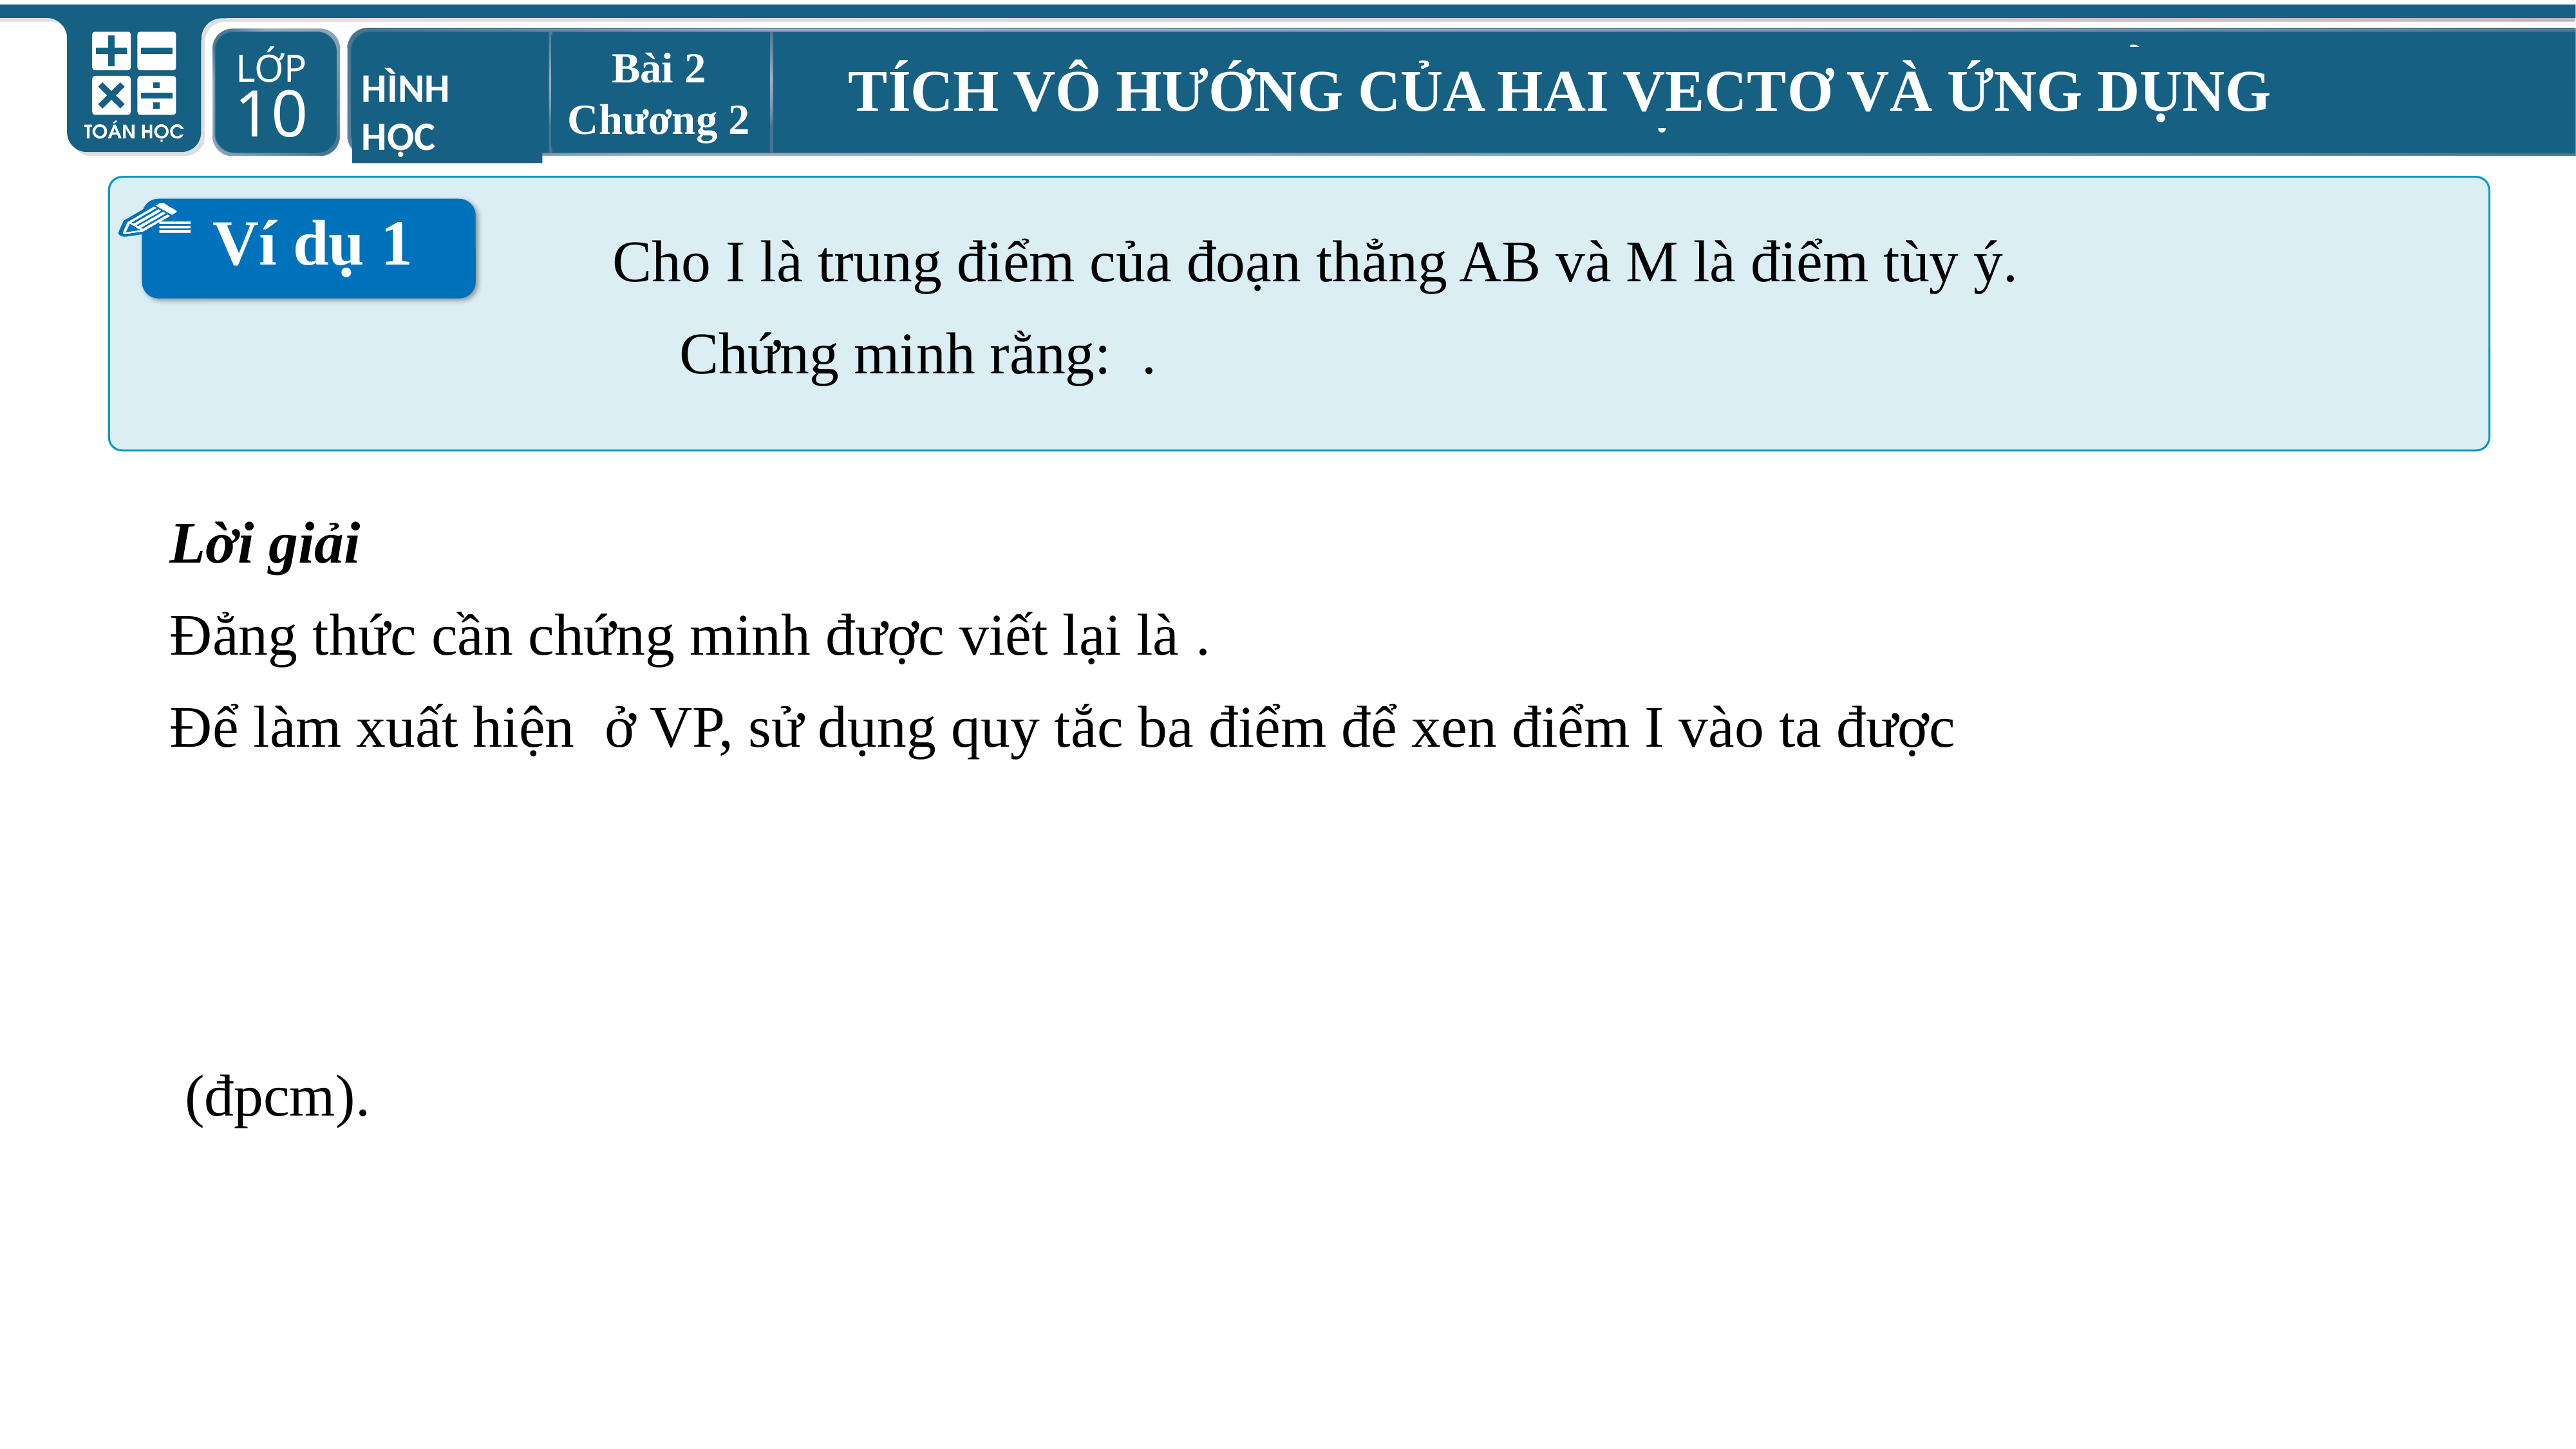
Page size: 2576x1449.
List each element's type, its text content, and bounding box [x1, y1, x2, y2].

text_box Bài 2 Chương 2 [551, 35, 767, 148]
text_box TÍCH VÔ HƯỚNG CỦA HAI VECTƠ VÀ ỨNG DỤNG [839, 47, 2300, 128]
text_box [108, 176, 2490, 451]
text_box HÌNH HỌC [352, 57, 543, 164]
